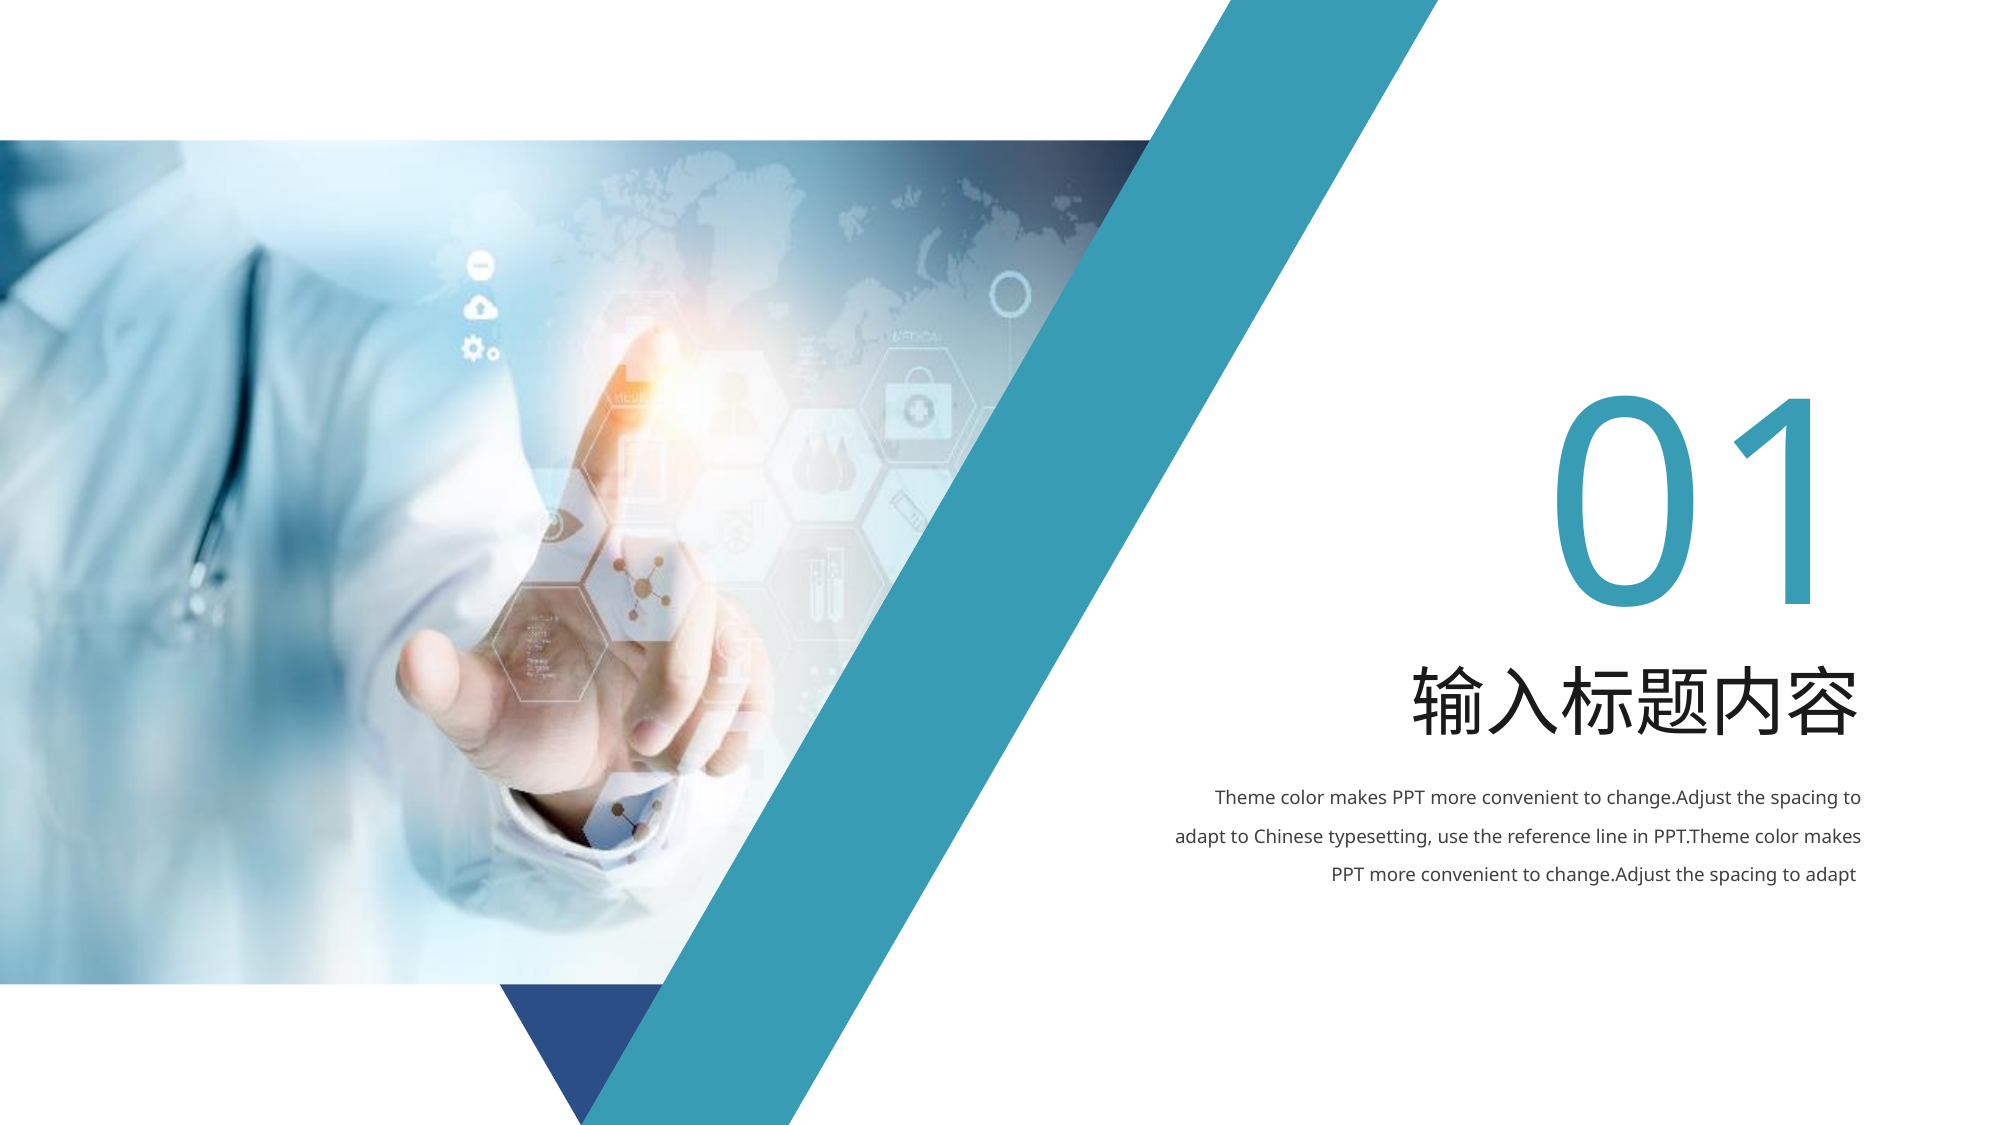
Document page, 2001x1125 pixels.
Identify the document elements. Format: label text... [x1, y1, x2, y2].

text_box Theme color makes PPT more convenient to change.Adjust the spacing to adapt to Chinese typesetting, use the reference line in PPT.Theme color makes PPT more convenient to change.Adjust the spacing to adapt [1439, 770, 1861, 844]
text_box [0, 139, 499, 986]
text_box 输入标题内容 [1439, 656, 1861, 745]
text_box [499, 0, 1439, 1125]
text_box 01 [1522, 309, 1888, 670]
